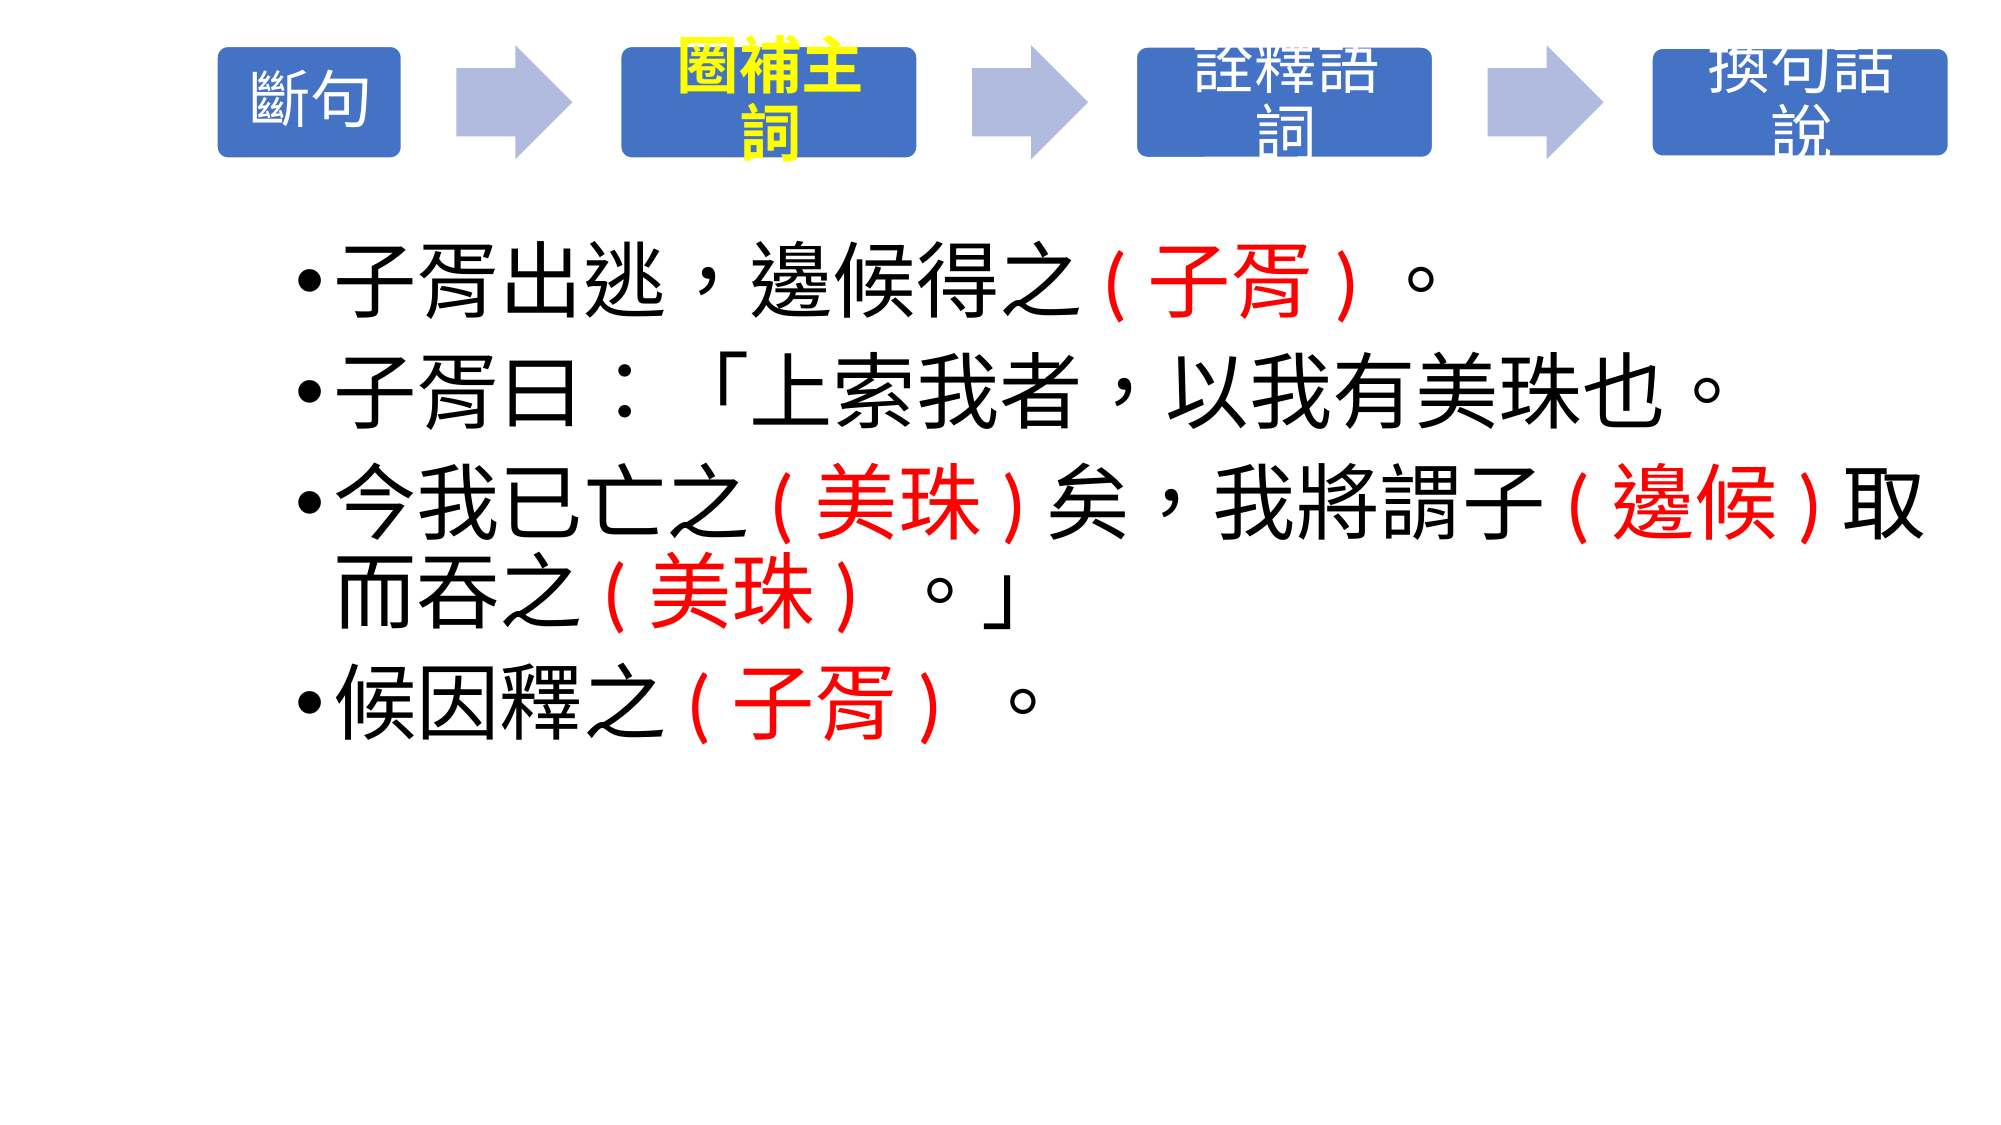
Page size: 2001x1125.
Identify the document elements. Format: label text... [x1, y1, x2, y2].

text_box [215, 45, 1951, 160]
list 子胥出逃，邊候得之(子胥)。 子胥曰：「上索我者，以我有美珠也。 今我已亡之(美珠)矣，我將謂子(邊候)取而吞之(美珠) 。」 候因釋之(子胥) 。 [280, 232, 2000, 1111]
